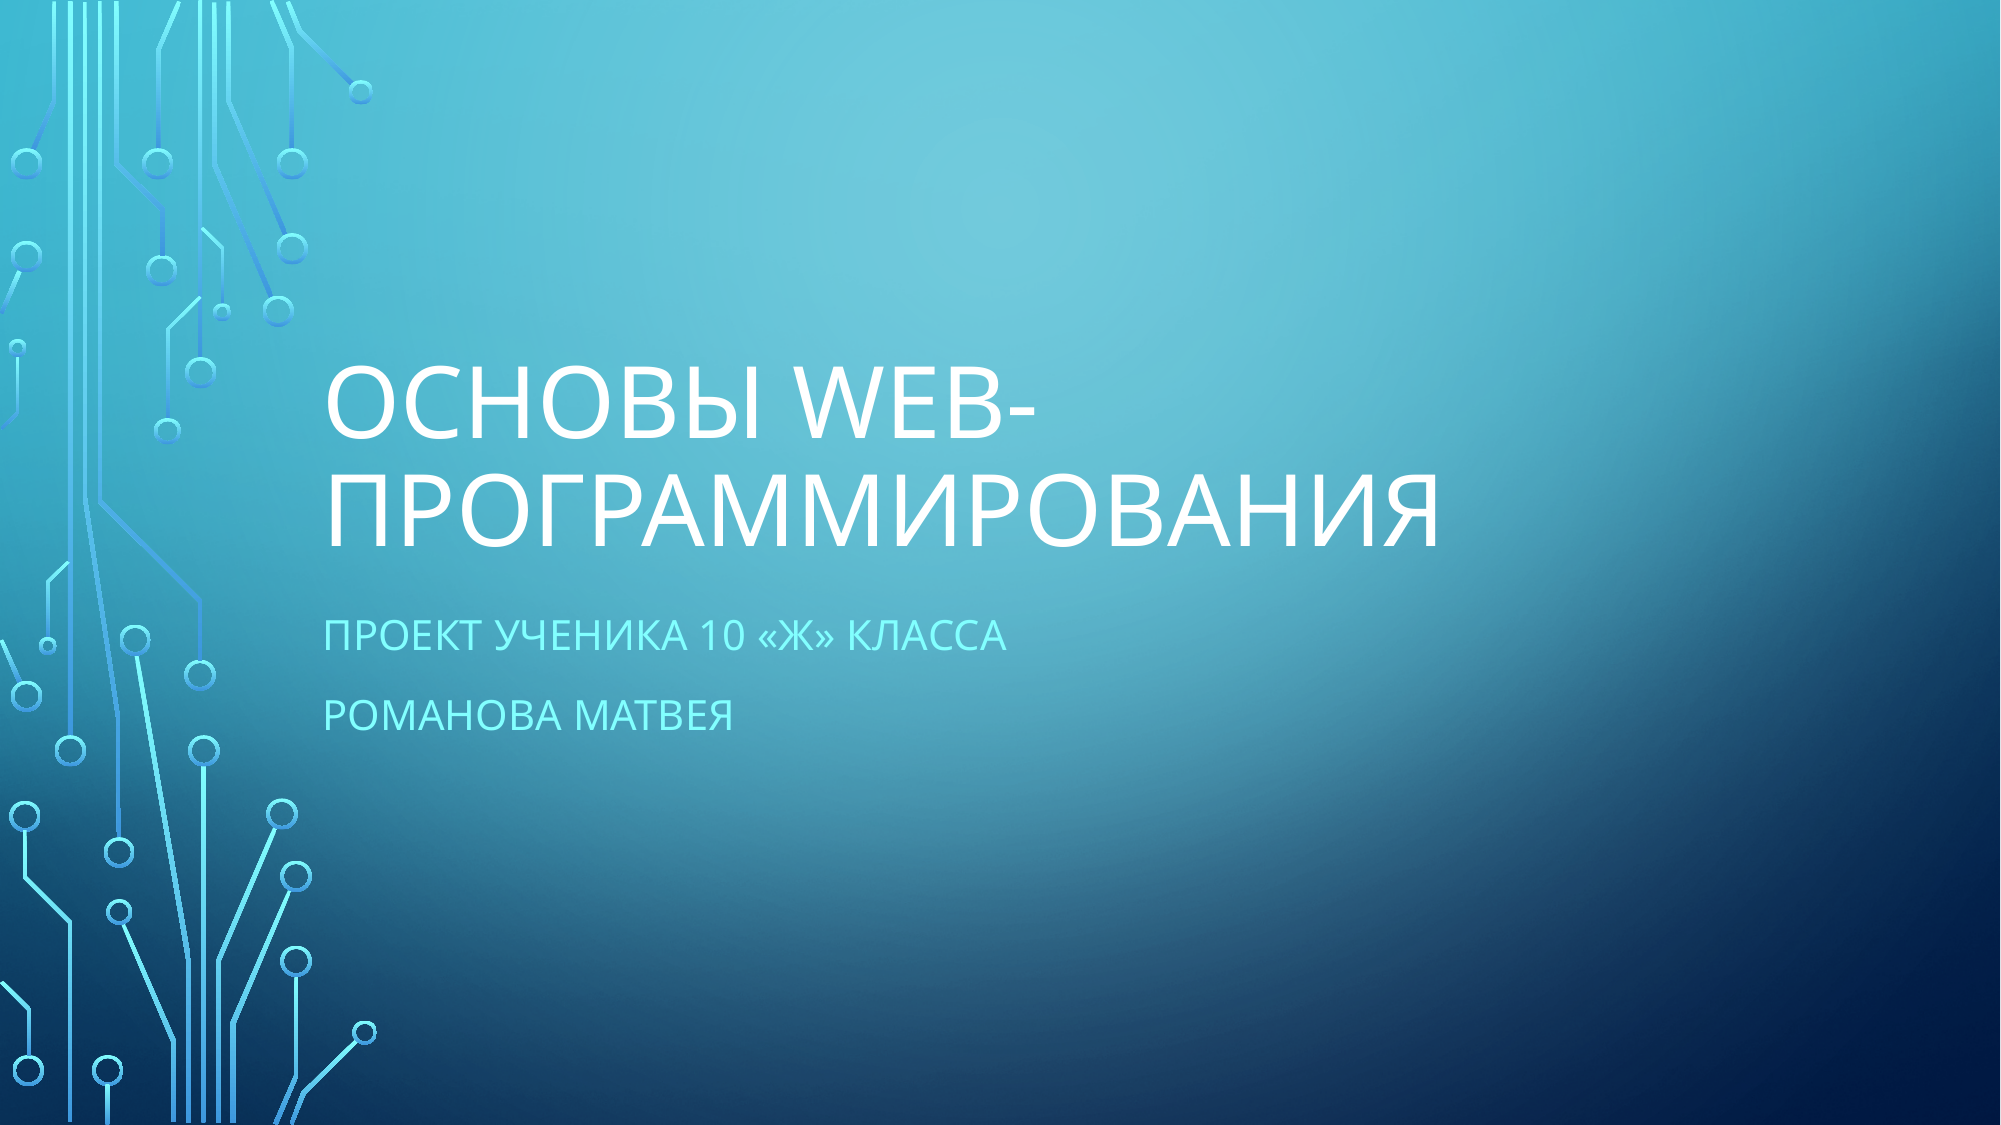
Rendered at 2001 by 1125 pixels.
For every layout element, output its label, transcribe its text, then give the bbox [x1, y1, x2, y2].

subtitle Проект ученика 10 «Ж» класса Романова Матвея [307, 590, 1750, 863]
title Основы web-программирования [307, 184, 1750, 576]
